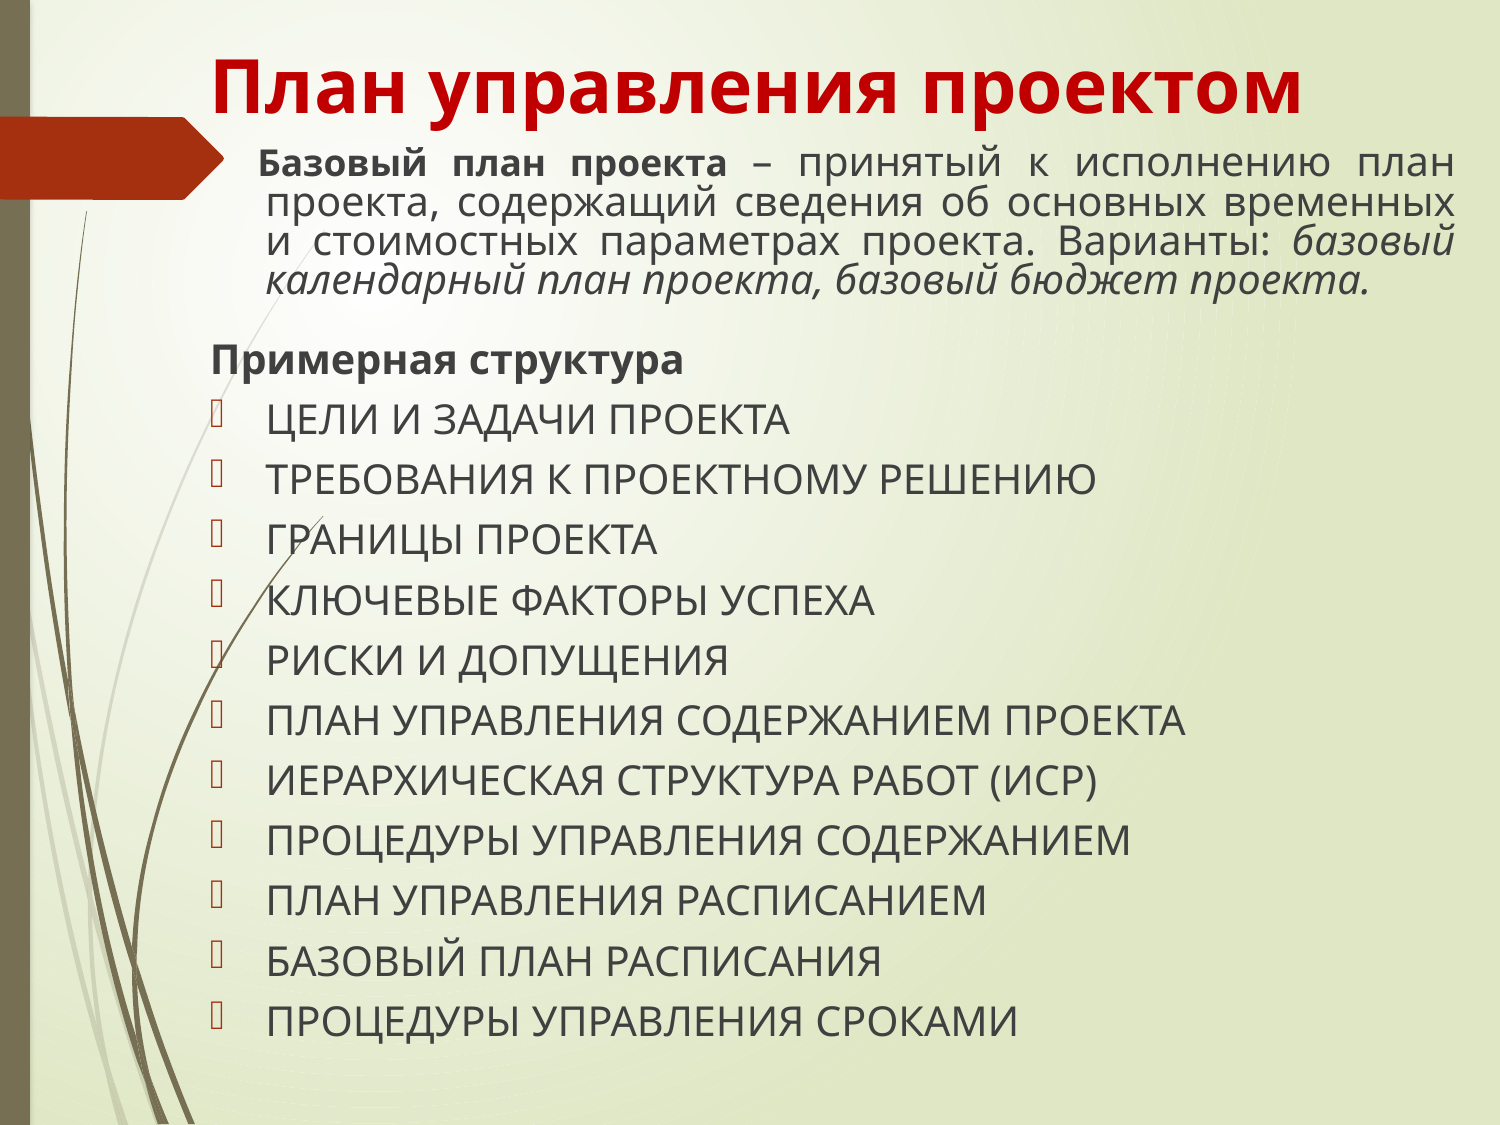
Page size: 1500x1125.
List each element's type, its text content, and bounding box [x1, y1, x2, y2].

title План управления проектом [194, 30, 1400, 137]
list Базовый план проекта – принятый к исполнению план проекта, содержащий сведения об основных временных и стоимостных параметрах проекта. Варианты: базовый календарный план проекта, базовый бюджет проекта. Примерная структура ЦЕЛИ И ЗАДАЧИ ПРОЕКТА ТРЕБОВАНИЯ К ПРОЕКТНОМУ РЕШЕНИЮ ГРАНИЦЫ ПРОЕКТА КЛЮЧЕВЫЕ ФАКТОРЫ УСПЕХА РИСКИ И ДОПУЩЕНИЯ ПЛАН УПРАВЛЕНИЯ СОДЕРЖАНИЕМ ПРОЕКТА ИЕРАРХИЧЕСКАЯ СТРУКТУРА РАБОТ (ИСР) ПРОЦЕДУРЫ УПРАВЛЕНИЯ СОДЕРЖАНИЕМ ПЛАН УПРАВЛЕНИЯ РАСПИСАНИЕМ БАЗОВЫЙ ПЛАН РАСПИСАНИЯ ПРОЦЕДУРЫ УПРАВЛЕНИЯ СРОКАМИ [194, 137, 1471, 1059]
